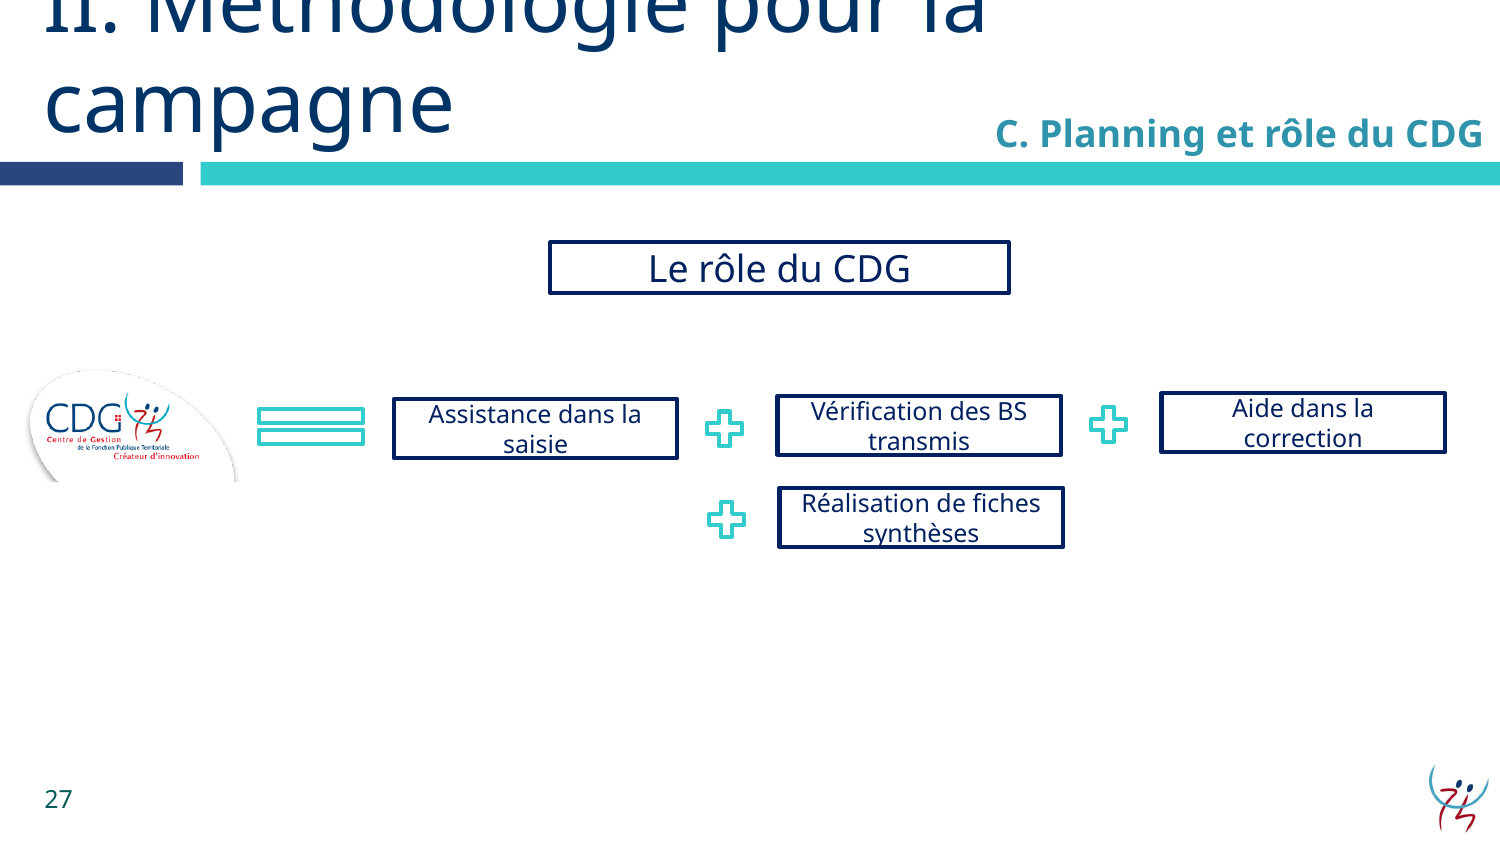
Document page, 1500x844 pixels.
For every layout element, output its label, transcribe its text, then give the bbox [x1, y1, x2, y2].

title II. Méthodologie pour la campagne [0, 0, 1278, 113]
picture [20, 363, 241, 483]
text_box [257, 407, 365, 425]
text_box Aide dans la correction [1159, 391, 1447, 454]
text_box Assistance dans la saisie [392, 397, 679, 460]
text_box [257, 428, 365, 446]
text_box Le rôle du CDG [548, 240, 1011, 295]
text_box [705, 409, 744, 448]
slide_number 27 [29, 776, 380, 822]
picture [1423, 764, 1495, 835]
text_box [707, 500, 746, 539]
text_box [1089, 405, 1128, 444]
text_box Vérification des BS transmis [775, 394, 1063, 457]
text_box Réalisation de fiches synthèses [777, 486, 1065, 549]
text_box C. Planning et rôle du CDG [743, 102, 1500, 163]
